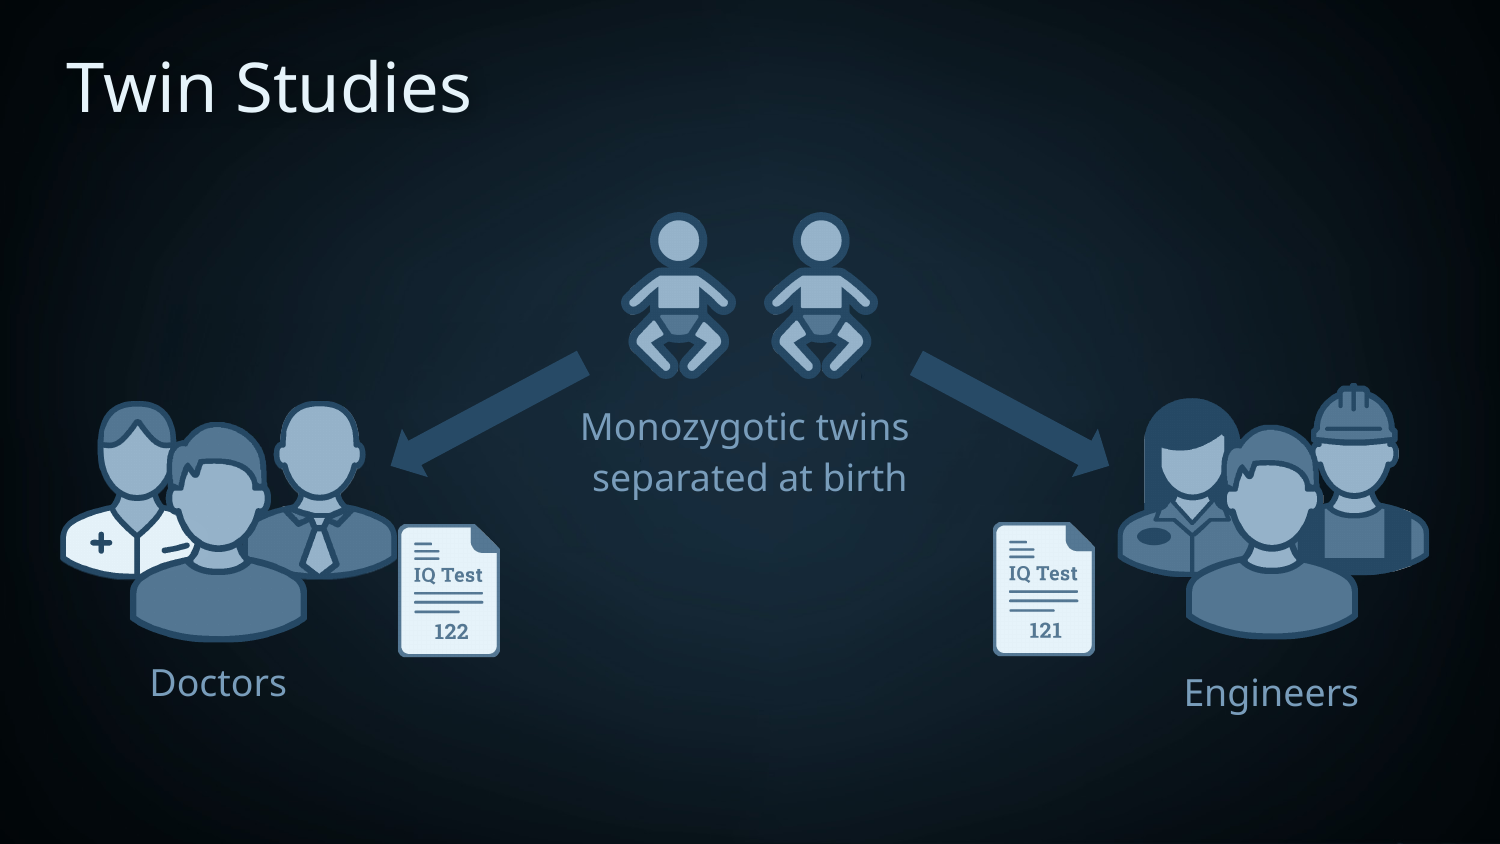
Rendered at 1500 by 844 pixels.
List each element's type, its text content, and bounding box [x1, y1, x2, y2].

text_box [909, 350, 1105, 478]
picture [0, 0, 1500, 844]
text_box separated at birth [503, 438, 996, 514]
text_box [408, 350, 590, 478]
text_box Engineers [1119, 654, 1424, 730]
text_box Monozygotic twins [503, 388, 996, 438]
text_box Twin Studies [66, 28, 1440, 135]
text_box Doctors [66, 644, 371, 720]
